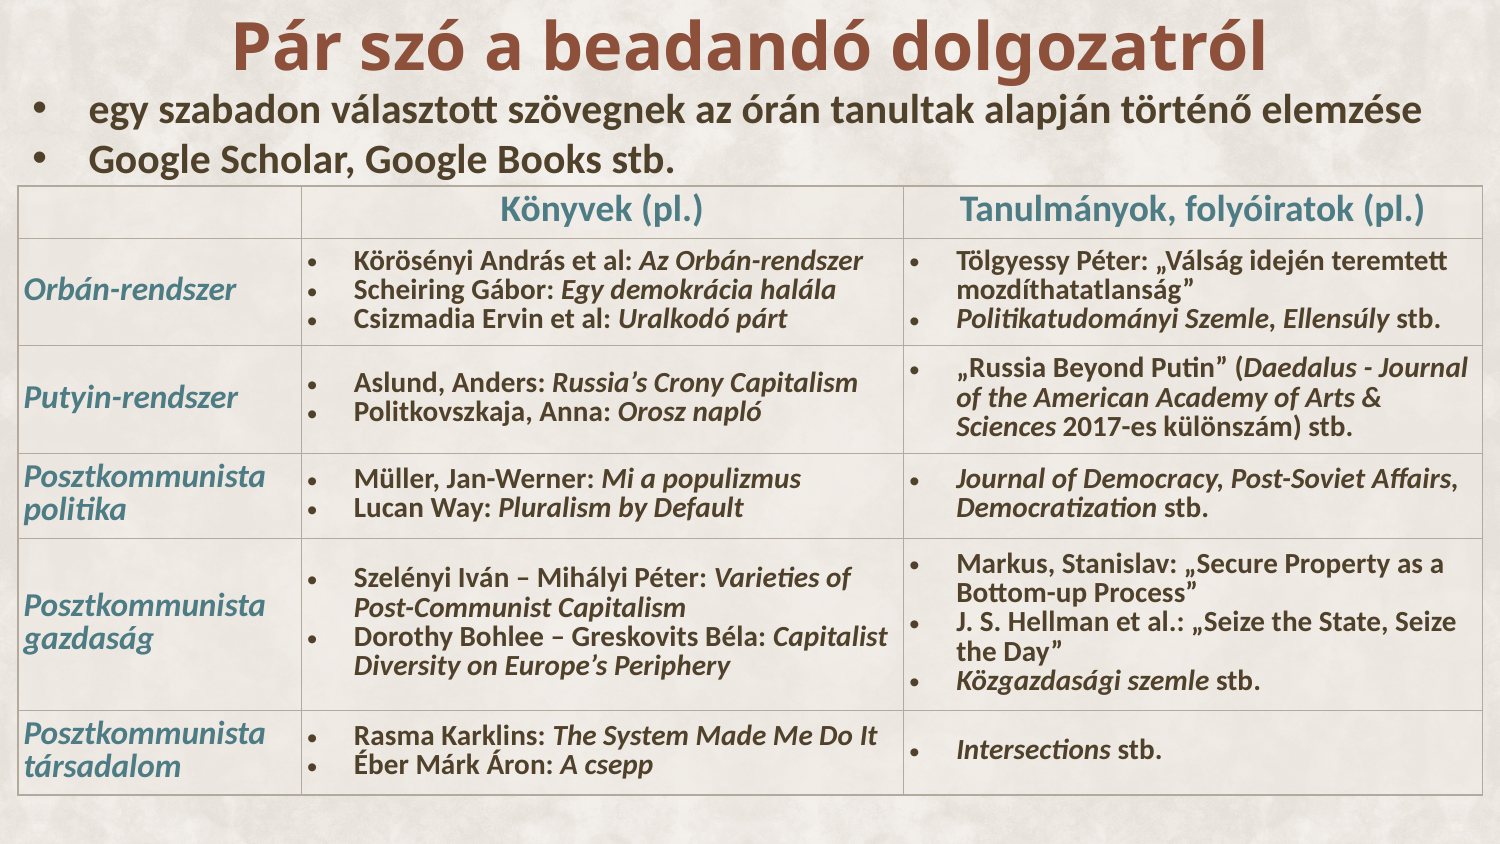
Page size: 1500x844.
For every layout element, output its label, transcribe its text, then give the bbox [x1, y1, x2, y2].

title Pár szó a beadandó dolgozatról [17, 8, 1483, 74]
table_cell „Russia Beyond Putin” (Daedalus - Journal of the American Academy of Arts & Sciences 2017-es különszám) stb. [904, 346, 1482, 453]
table_cell Putyin-rendszer [19, 346, 301, 453]
table_header Tanulmányok, folyóiratok (pl.) [904, 187, 1482, 238]
table_cell Posztkommunista gazdaság [19, 539, 301, 710]
table_cell Aslund, Anders: Russia’s Crony Capitalism Politkovszkaja, Anna: Orosz napló [302, 346, 903, 453]
table_cell Posztkommunista politika [19, 454, 301, 538]
table_cell Intersections stb. [904, 711, 1482, 794]
table_cell Szelényi Iván – Mihályi Péter: Varieties of Post-Communist Capitalism Dorothy Bohlee – Greskovits Béla: Capitalist Diversity on Europe’s Periphery [302, 539, 903, 710]
table_cell Körösényi András et al: Az Orbán-rendszer Scheiring Gábor: Egy demokrácia halála Csizmadia Ervin et al: Uralkodó párt [302, 239, 903, 345]
table_cell Orbán-rendszer [19, 239, 301, 345]
picture [0, 0, 1500, 844]
table_cell Posztkommunista társadalom [19, 711, 301, 794]
text_box egy szabadon választott szövegnek az órán tanultak alapján történő elemzése Google Scholar, Google Books stb. [17, 74, 1483, 186]
table_cell Journal of Democracy, Post-Soviet Affairs, Democratization stb. [904, 454, 1482, 538]
table_header Könyvek (pl.) [302, 187, 903, 238]
table_header [19, 187, 301, 238]
table_cell Tölgyessy Péter: „Válság idején teremtett mozdíthatatlanság” Politikatudományi Szemle, Ellensúly stb. [904, 239, 1482, 345]
table_cell Müller, Jan-Werner: Mi a populizmus Lucan Way: Pluralism by Default [302, 454, 903, 538]
table_cell Rasma Karklins: The System Made Me Do It Éber Márk Áron: A csepp [302, 711, 903, 794]
table_cell Markus, Stanislav: „Secure Property as a Bottom-up Process” J. S. Hellman et al.: „Seize the State, Seize the Day” Közgazdasági szemle stb. [904, 539, 1482, 710]
